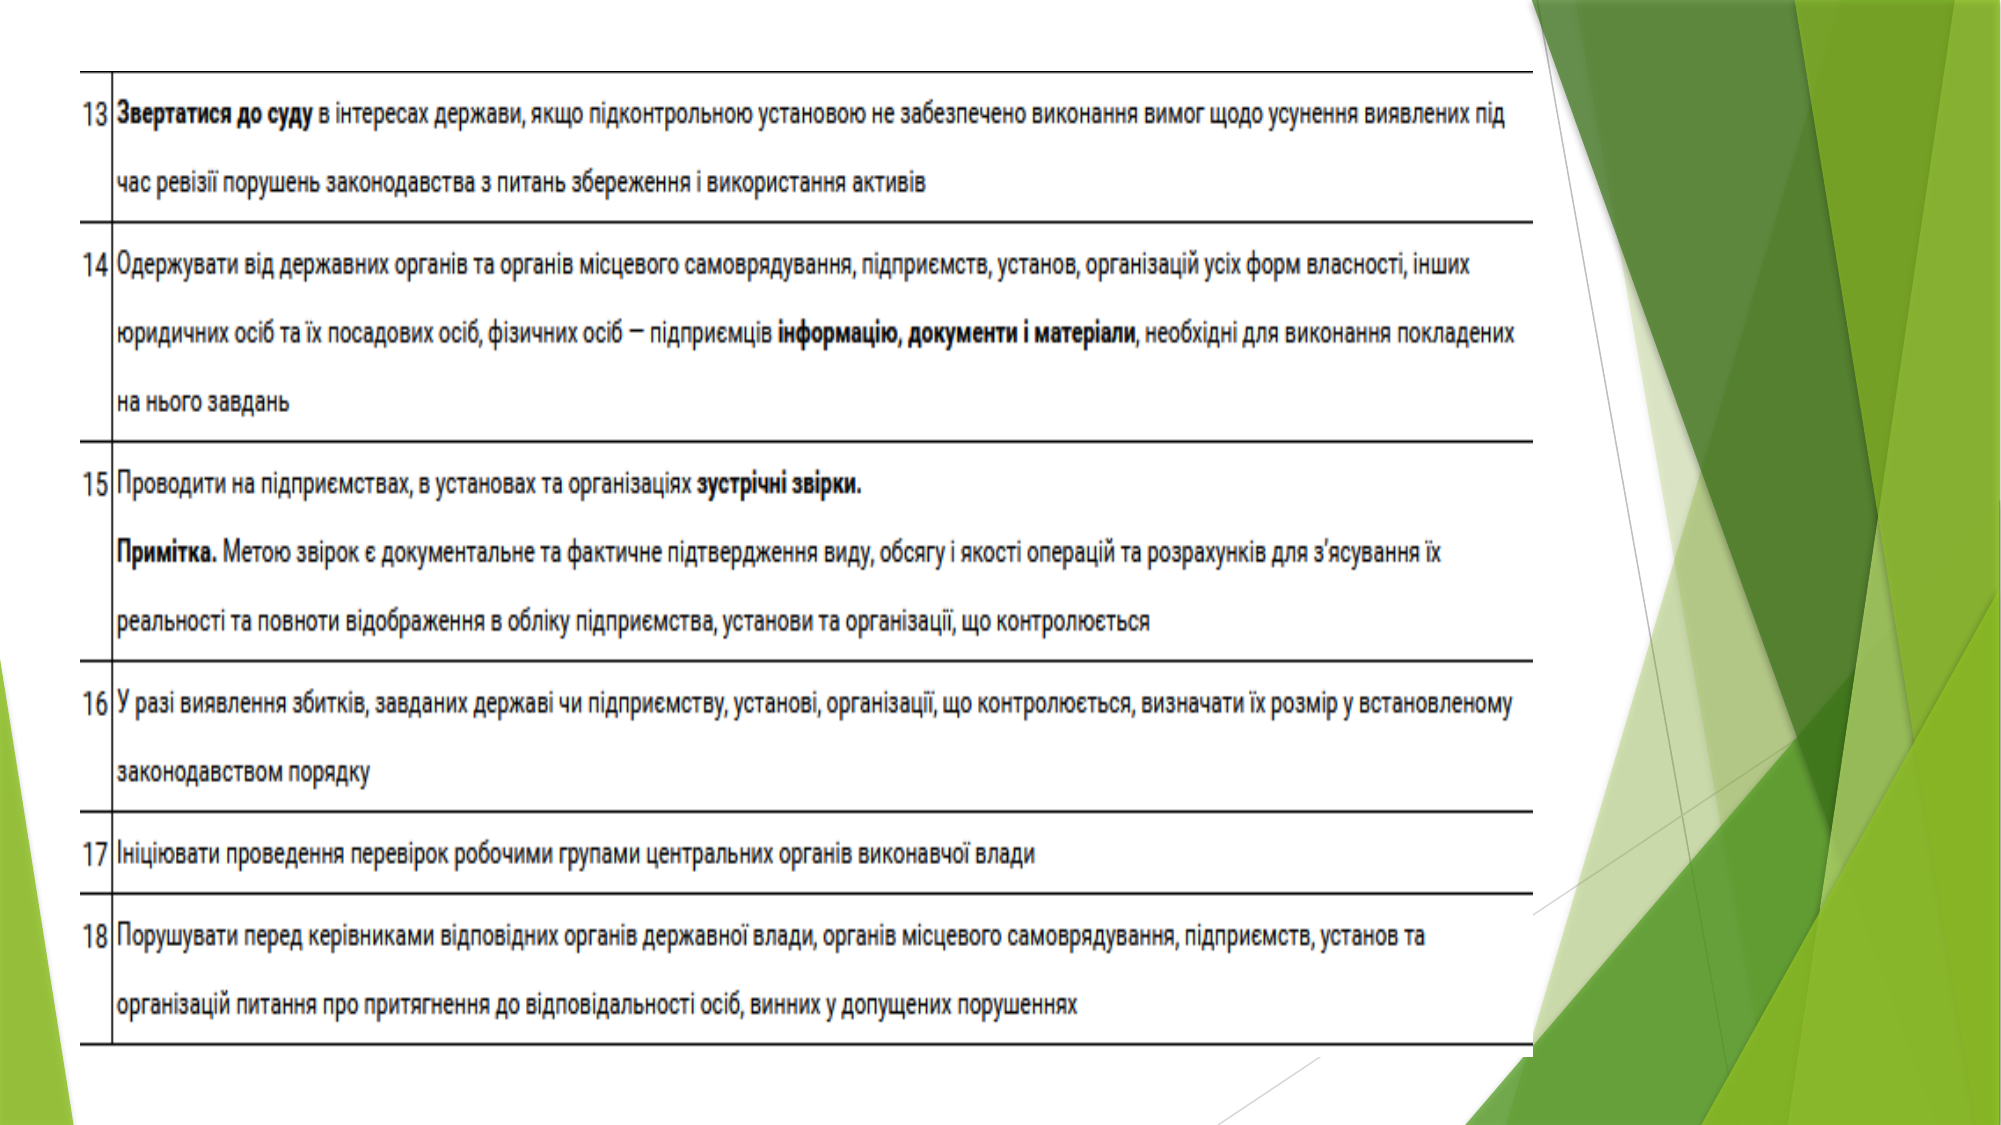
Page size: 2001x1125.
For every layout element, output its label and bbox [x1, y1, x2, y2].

list [80, 70, 1533, 1058]
